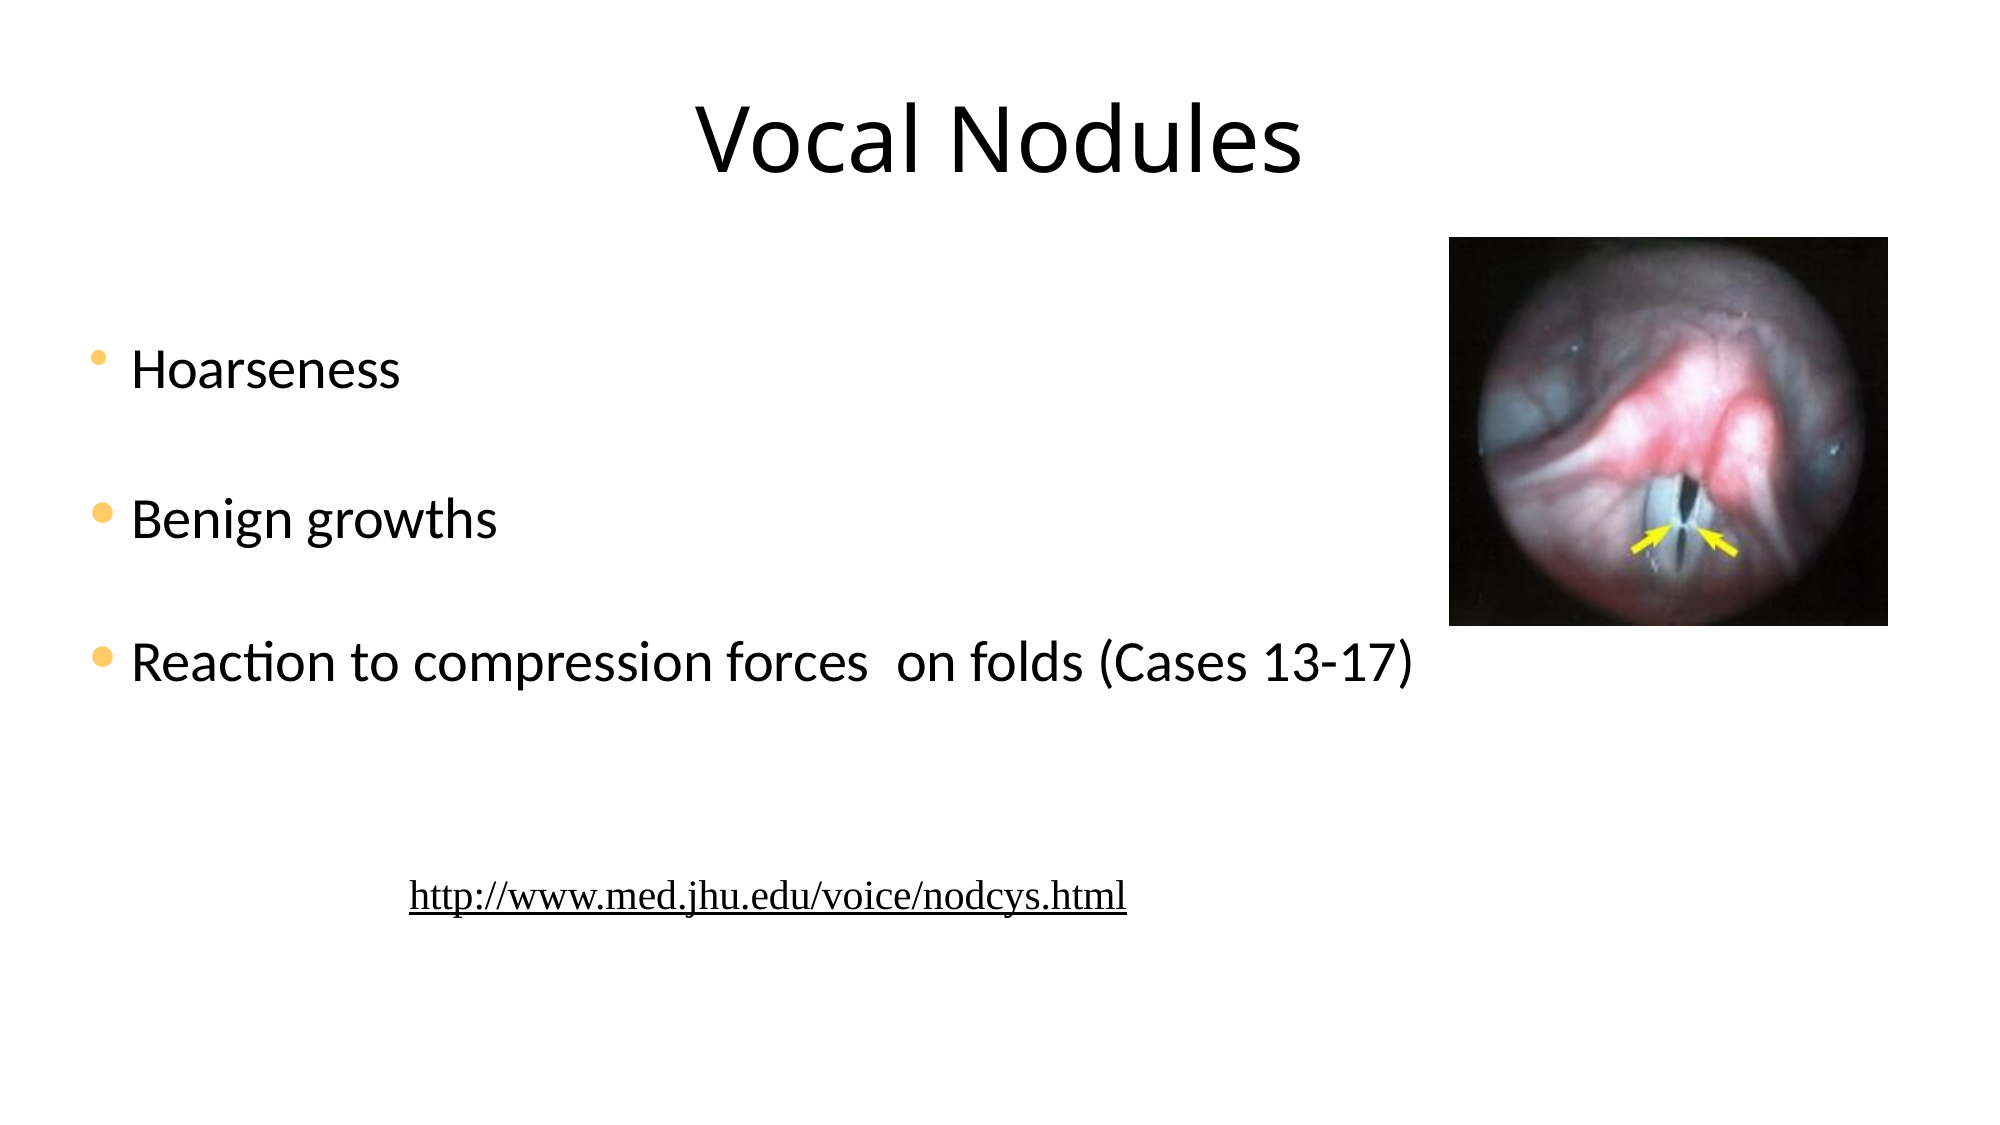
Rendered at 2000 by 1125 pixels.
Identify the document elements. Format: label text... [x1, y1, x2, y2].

title Vocal Nodules [693, 1, 1712, 191]
text_box Hoarseness Benign growths Reaction to compression forces on folds (Cases 13-17) http://www.med.jhu.edu/voice/nodcys.html [87, 328, 1975, 919]
picture [1449, 237, 1888, 626]
